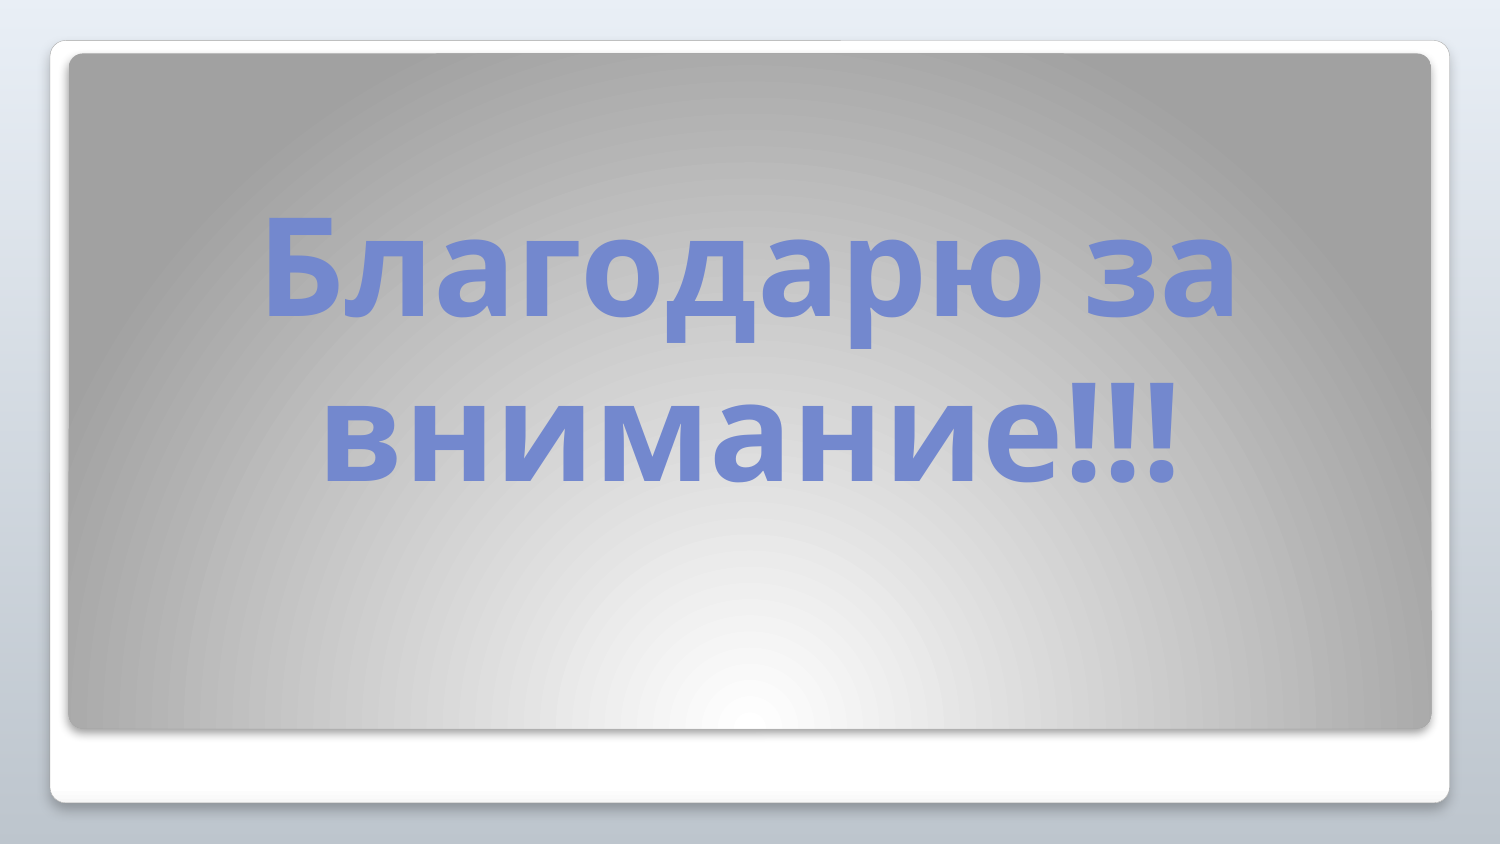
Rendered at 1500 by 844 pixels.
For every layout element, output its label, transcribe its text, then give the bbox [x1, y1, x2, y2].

title Благодарю за внимание!!! [64, 185, 1436, 517]
